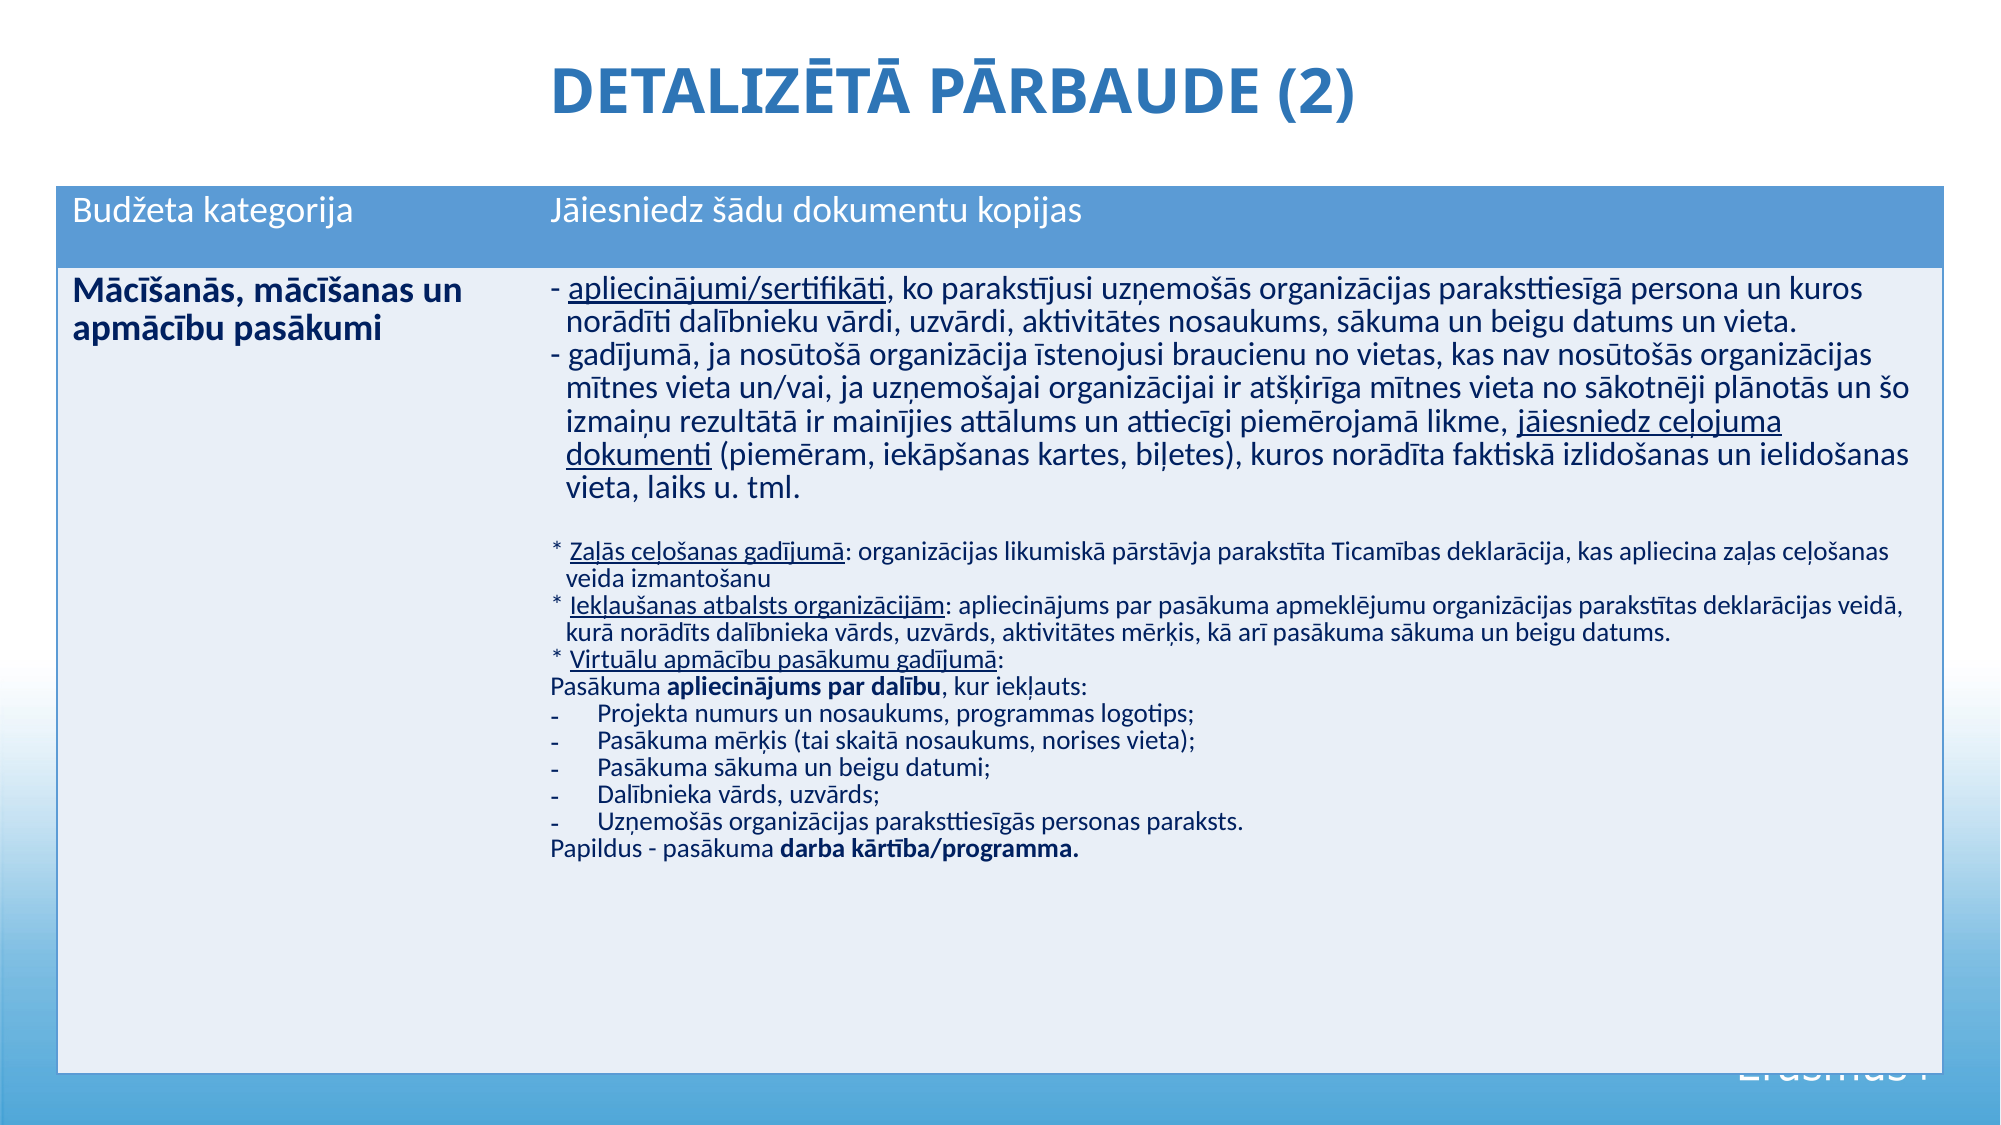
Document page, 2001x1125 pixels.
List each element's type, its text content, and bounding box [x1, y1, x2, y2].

table_header Jāiesniedz šādu dokumentu kopijas [535, 188, 1942, 266]
picture [0, 0, 2001, 1125]
table_cell Mācīšanās, mācīšanas un apmācību pasākumi [58, 268, 535, 1073]
table_cell - apliecinājumi/sertifikāti, ko parakstījusi uzņemošās organizācijas paraksttiesīgā persona un kuros norādīti dalībnieku vārdi, uzvārdi, aktivitātes nosaukums, sākuma un beigu datums un vieta. - gadījumā, ja nosūtošā organizācija īstenojusi braucienu no vietas, kas nav nosūtošās organizācijas mītnes vieta un/vai, ja uzņemošajai organizācijai ir atšķirīga mītnes vieta no sākotnēji plānotās un šo izmaiņu rezultātā ir mainījies attālums un attiecīgi piemērojamā likme, jāiesniedz ceļojuma dokumenti (piemēram, iekāpšanas kartes, biļetes), kuros norādīta faktiskā izlidošanas un ielidošanas vieta, laiks u. tml. * Zaļās ceļošanas gadījumā: organizācijas likumiskā pārstāvja parakstīta Ticamības deklarācija, kas apliecina zaļas ceļošanas veida izmantošanu * Iekļaušanas atbalsts organizācijām: apliecinājums par pasākuma apmeklējumu organizācijas parakstītas deklarācijas veidā, kurā norādīts dalībnieka vārds, uzvārds, aktivitātes mērķis, kā arī pasākuma sākuma un beigu datums. * Virtuālu apmācību pasākumu gadījumā: Pasākuma apliecinājums par dalību, kur iekļauts: Projekta numurs un nosaukums, programmas logotips; Pasākuma mērķis (tai skaitā nosaukums, norises vieta); Pasākuma sākuma un beigu datumi; Dalībnieka vārds, uzvārds; Uzņemošās organizācijas paraksttiesīgās personas paraksts. Papildus - pasākuma darba kārtība/programma. [535, 268, 1942, 1073]
table_header Budžeta kategorija [58, 188, 535, 266]
title DETALIZĒTĀ PĀRBAUDE (2) [90, 0, 1816, 188]
